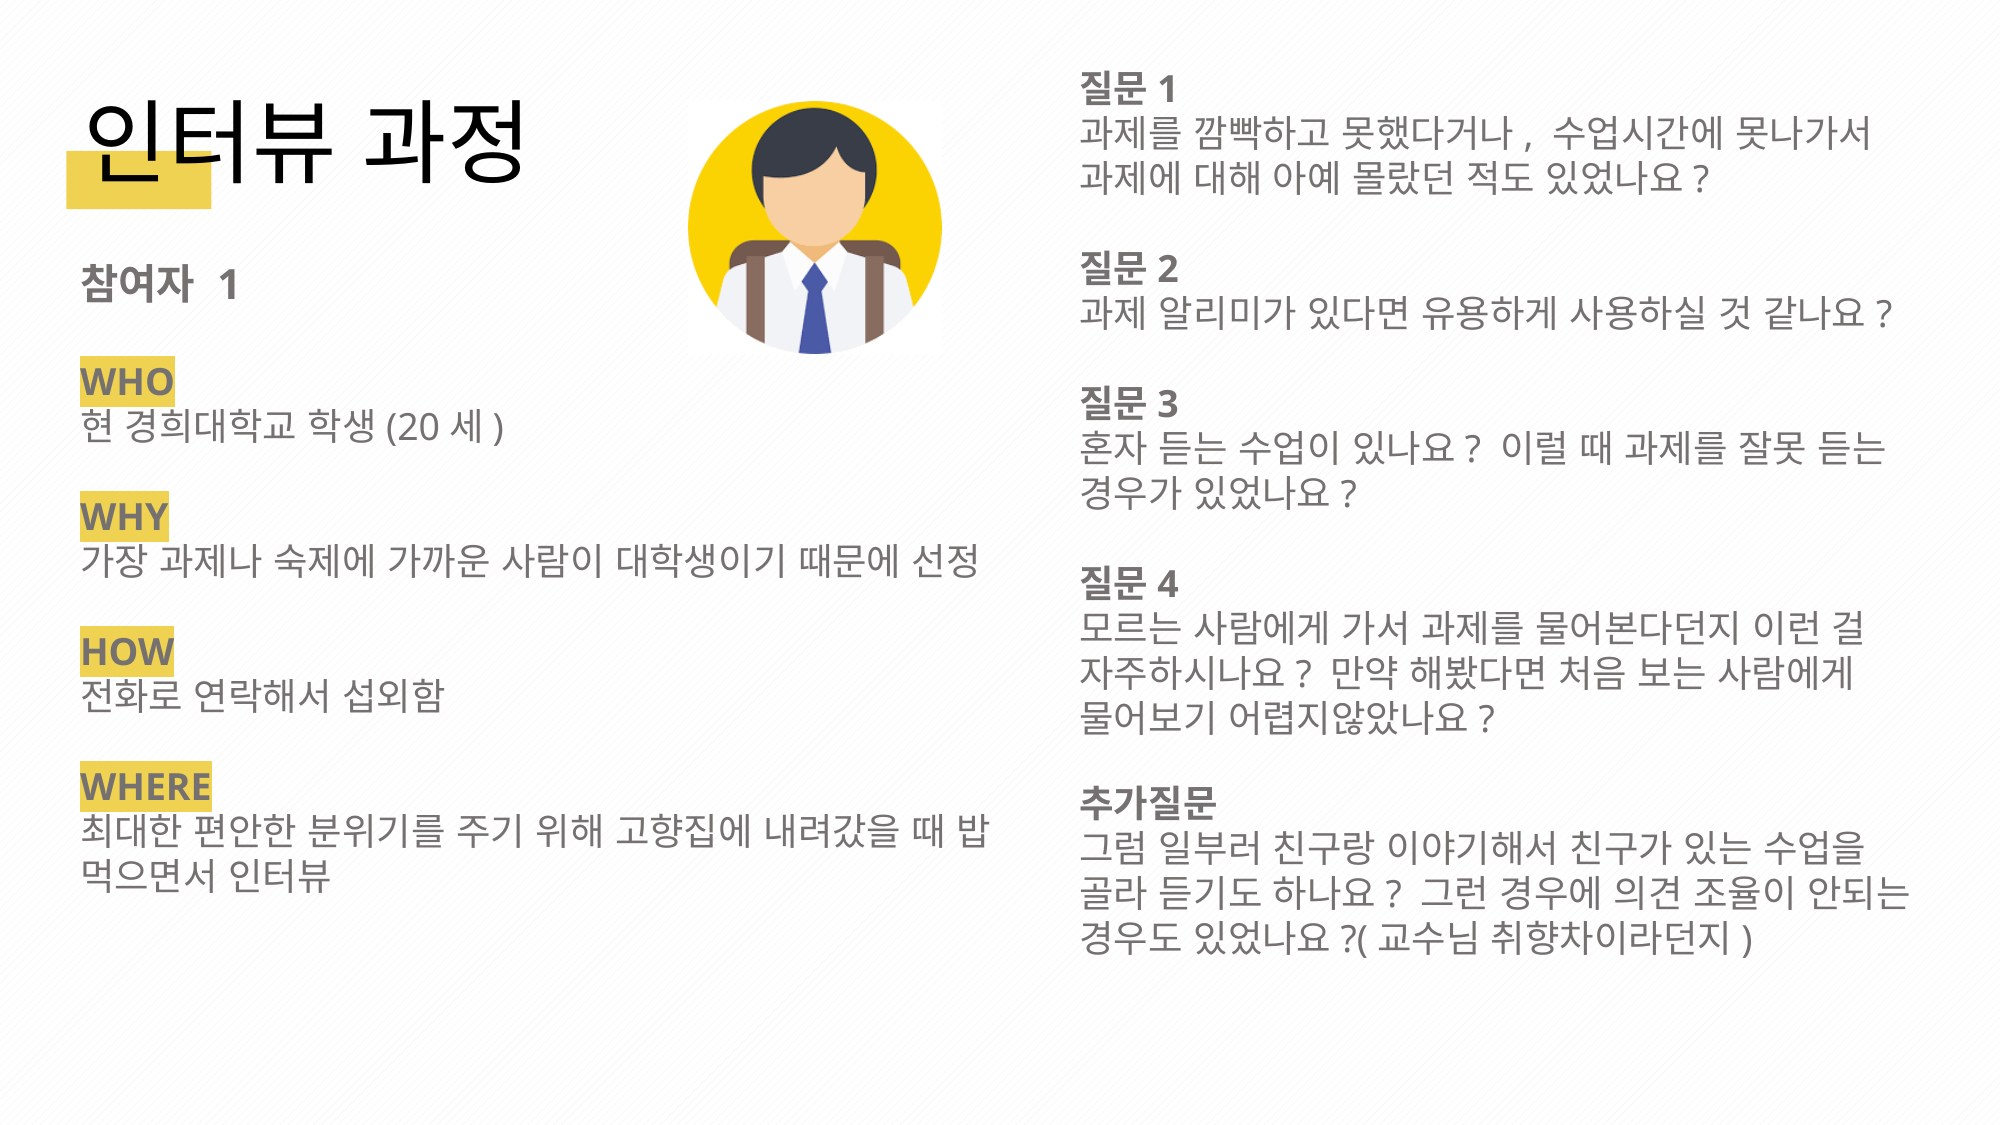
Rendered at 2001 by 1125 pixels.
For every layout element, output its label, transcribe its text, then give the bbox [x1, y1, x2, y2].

picture [688, 101, 942, 354]
text_box 질문1 과제를 깜빡하고 못했다거나, 수업시간에 못나가서 과제에 대해 아예 몰랐던 적도 있었나요? 질문2 과제 알리미가 있다면 유용하게 사용하실 것 같나요? 질문3 혼자 듣는 수업이 있나요? 이럴 때 과제를 잘못 듣는 경우가 있었나요? 질문4 모르는 사람에게 가서 과제를 물어본다던지 이런 걸 자주하시나요? 만약 해봤다면 처음 보는 사람에게 물어보기 어렵지않았나요? 추가질문 그럼 일부러 친구랑 이야기해서 친구가 있는 수업을 골라 듣기도 하나요? 그런 경우에 의견 조율이 안되는 경우도 있었나요?(교수님 취향차이라던지) [1064, 57, 1931, 1073]
text_box [65, 150, 213, 210]
text_box 인터뷰 과정 [69, 77, 812, 203]
text_box 참여자 1 WHO 현 경희대학교 학생(20세) WHY 가장 과제나 숙제에 가까운 사람이 대학생이기 때문에 선정 HOW 전화로 연락해서 섭외함 WHERE 최대한 편안한 분위기를 주기 위해 고향집에 내려갔을 때 밥 먹으면서 인터뷰 [65, 250, 1037, 1041]
